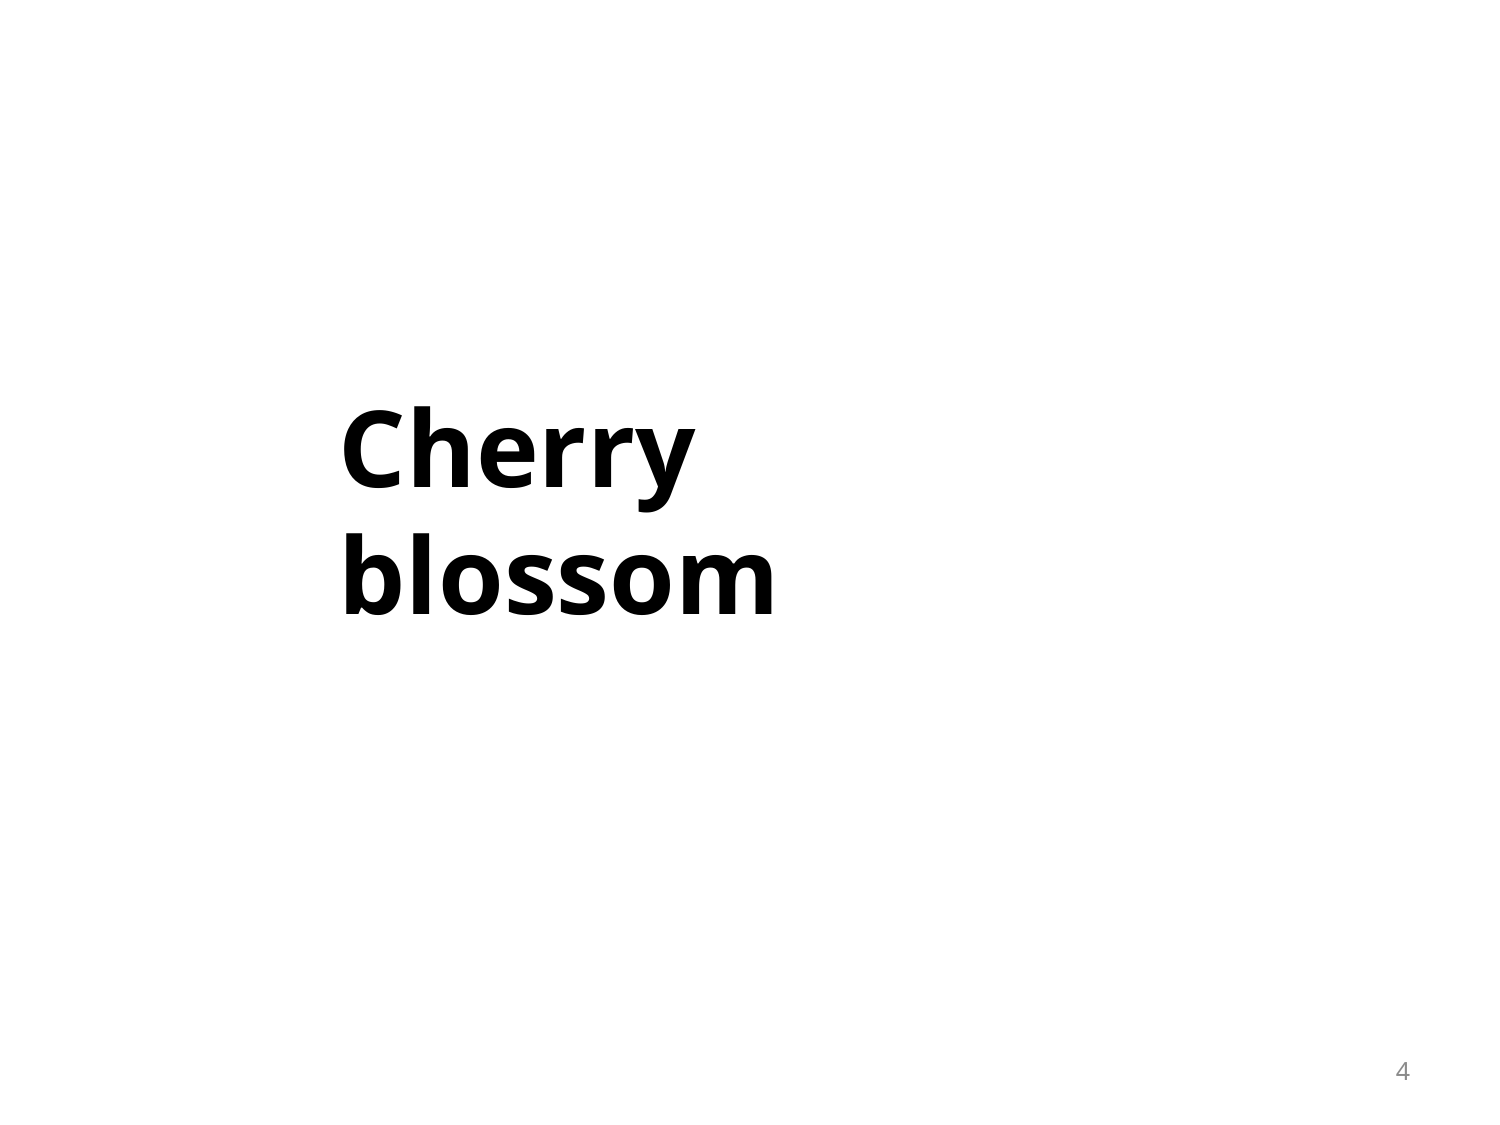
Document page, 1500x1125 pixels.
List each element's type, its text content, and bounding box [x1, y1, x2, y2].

slide_number 4 [1074, 1042, 1425, 1103]
text_box Cherry blossom [323, 373, 1152, 644]
